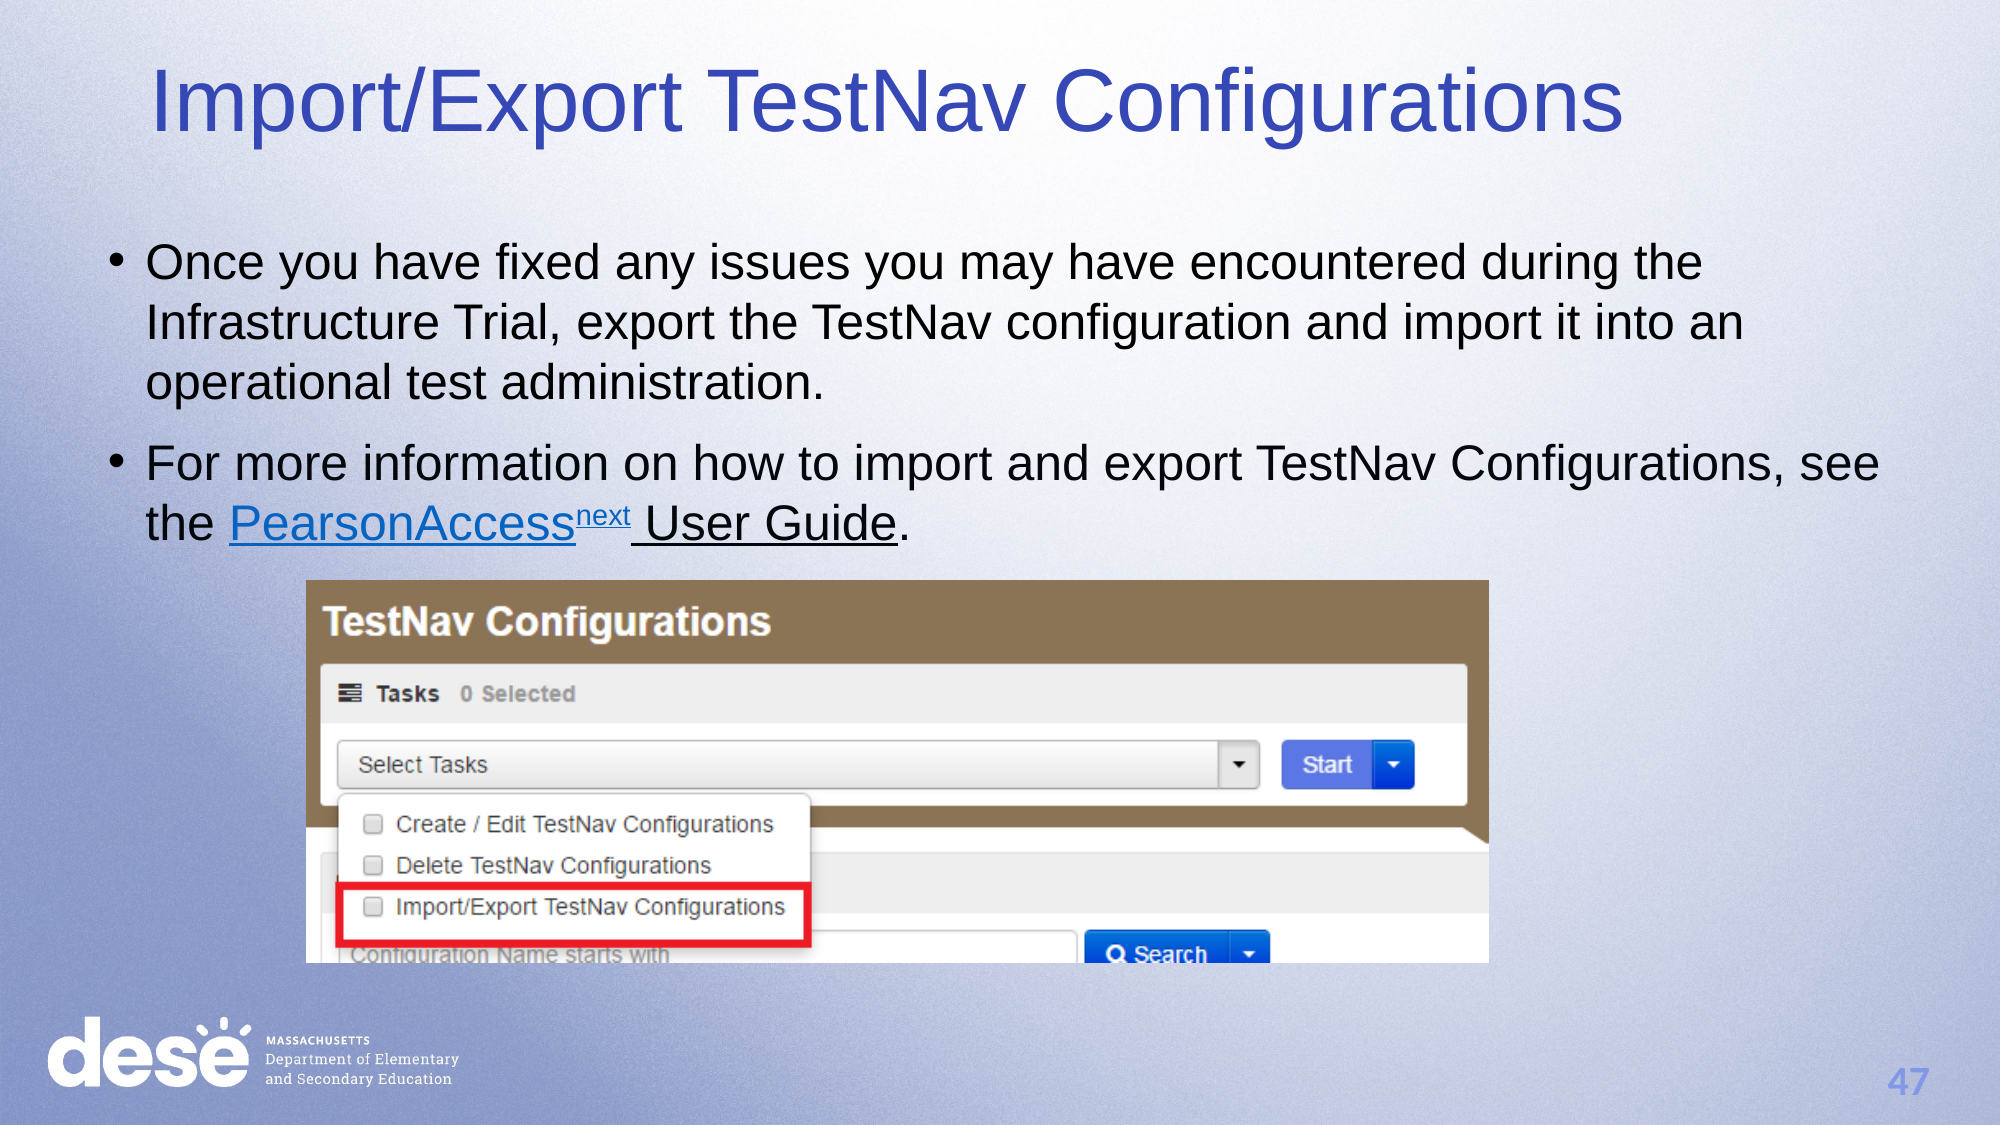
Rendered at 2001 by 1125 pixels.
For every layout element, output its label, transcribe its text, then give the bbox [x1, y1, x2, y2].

text_box Once you have fixed any issues you may have encountered during the Infrastructure Trial, export the TestNav configuration and import it into an operational test administration. For more information on how to import and export TestNav Configurations, see the PearsonAccessnext User Guide. [93, 221, 1913, 558]
picture [0, 0, 2000, 1125]
title Import/Export TestNav Configurations [134, 47, 2000, 159]
